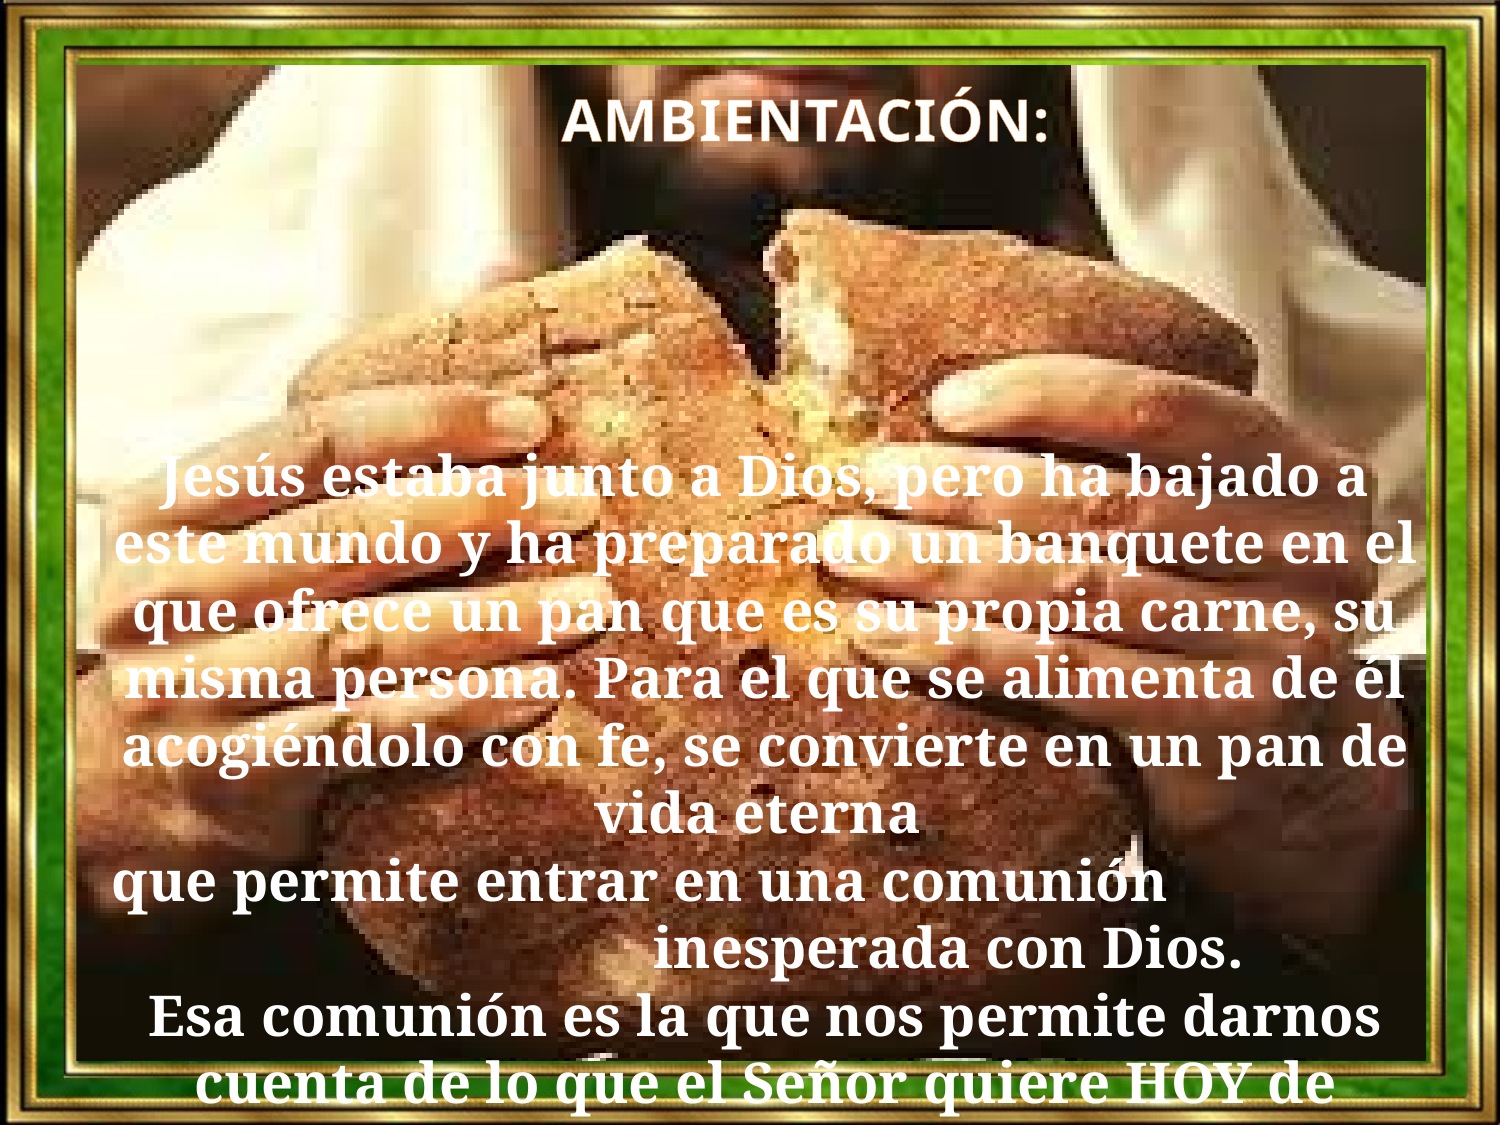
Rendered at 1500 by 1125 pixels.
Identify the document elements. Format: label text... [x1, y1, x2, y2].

text_box Jesús estaba junto a Dios, pero ha bajado a este mundo y ha preparado un banquete en el que ofrece un pan que es su propia carne, su misma persona. Para el que se alimenta de él acogiéndolo con fe, se convierte en un pan de vida eterna que permite entrar en una comunión inesperada con Dios. Esa comunión es la que nos permite darnos cuenta de lo que el Señor quiere HOY de nosotros. [90, 432, 1441, 1125]
picture [0, 0, 1500, 1125]
